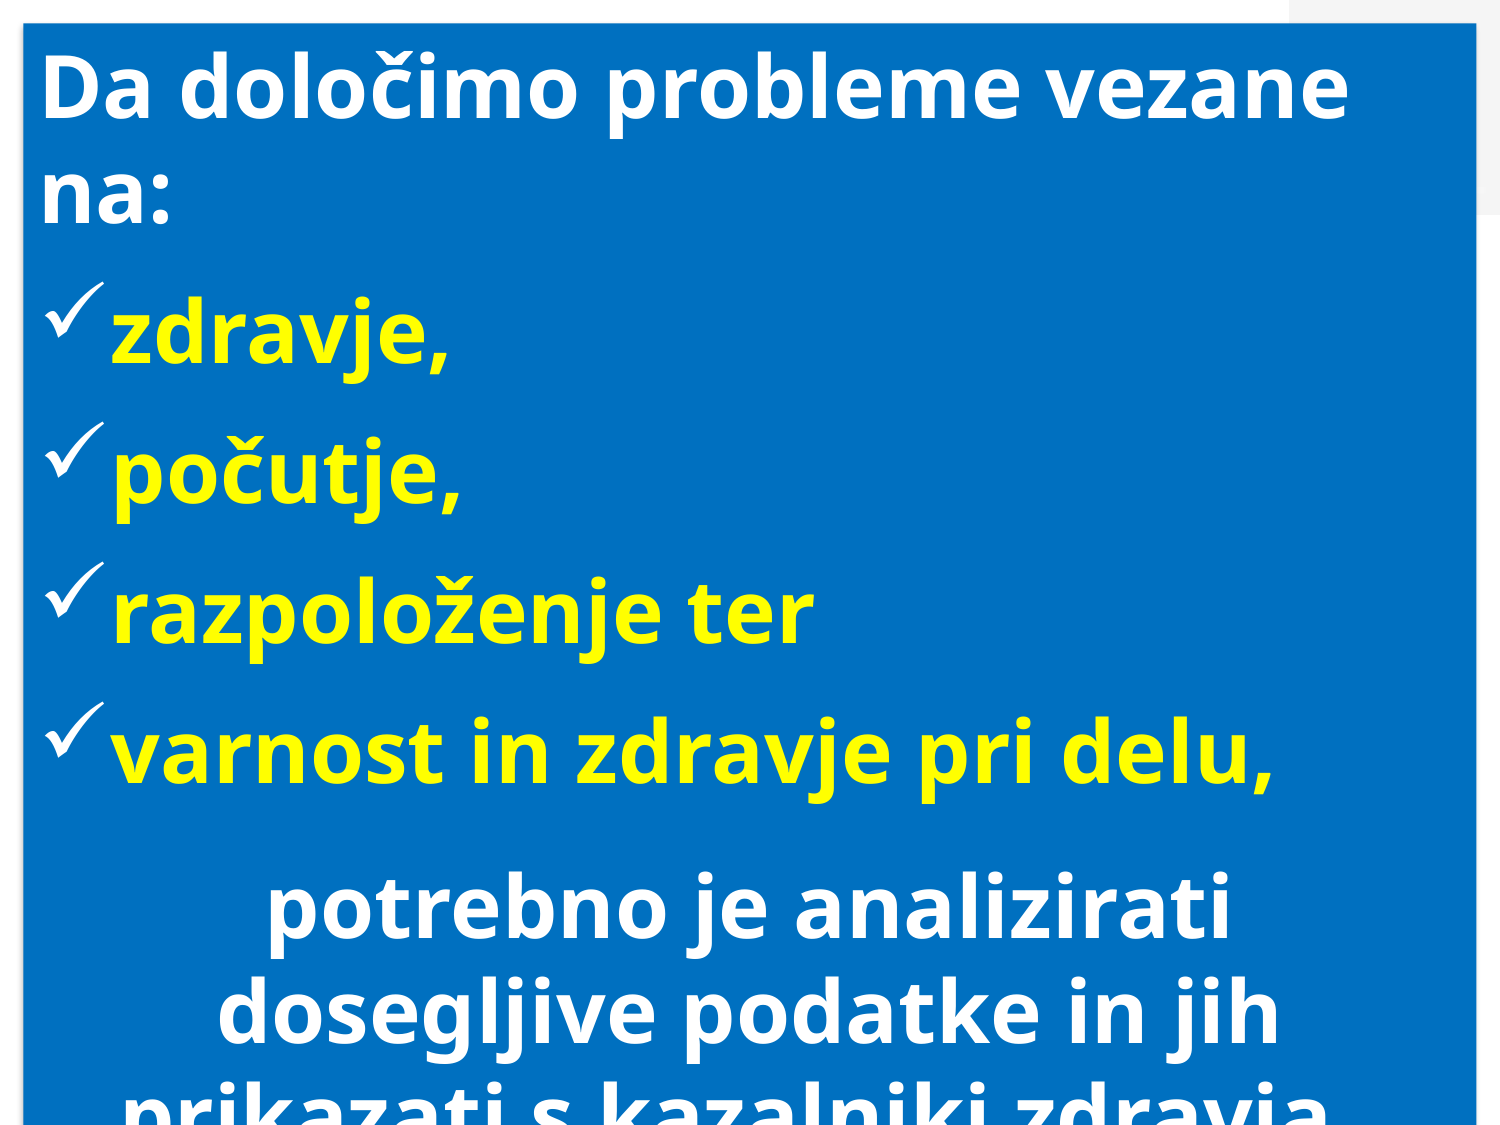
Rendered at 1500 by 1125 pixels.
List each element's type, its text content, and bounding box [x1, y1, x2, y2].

text_box Da določimo probleme vezane na: zdravje, počutje, razpoloženje ter varnost in zdravje pri delu, potrebno je analizirati dosegljive podatke in jih prikazati s kazalniki zdravja. [23, 23, 1477, 1125]
picture [1288, 0, 1500, 216]
